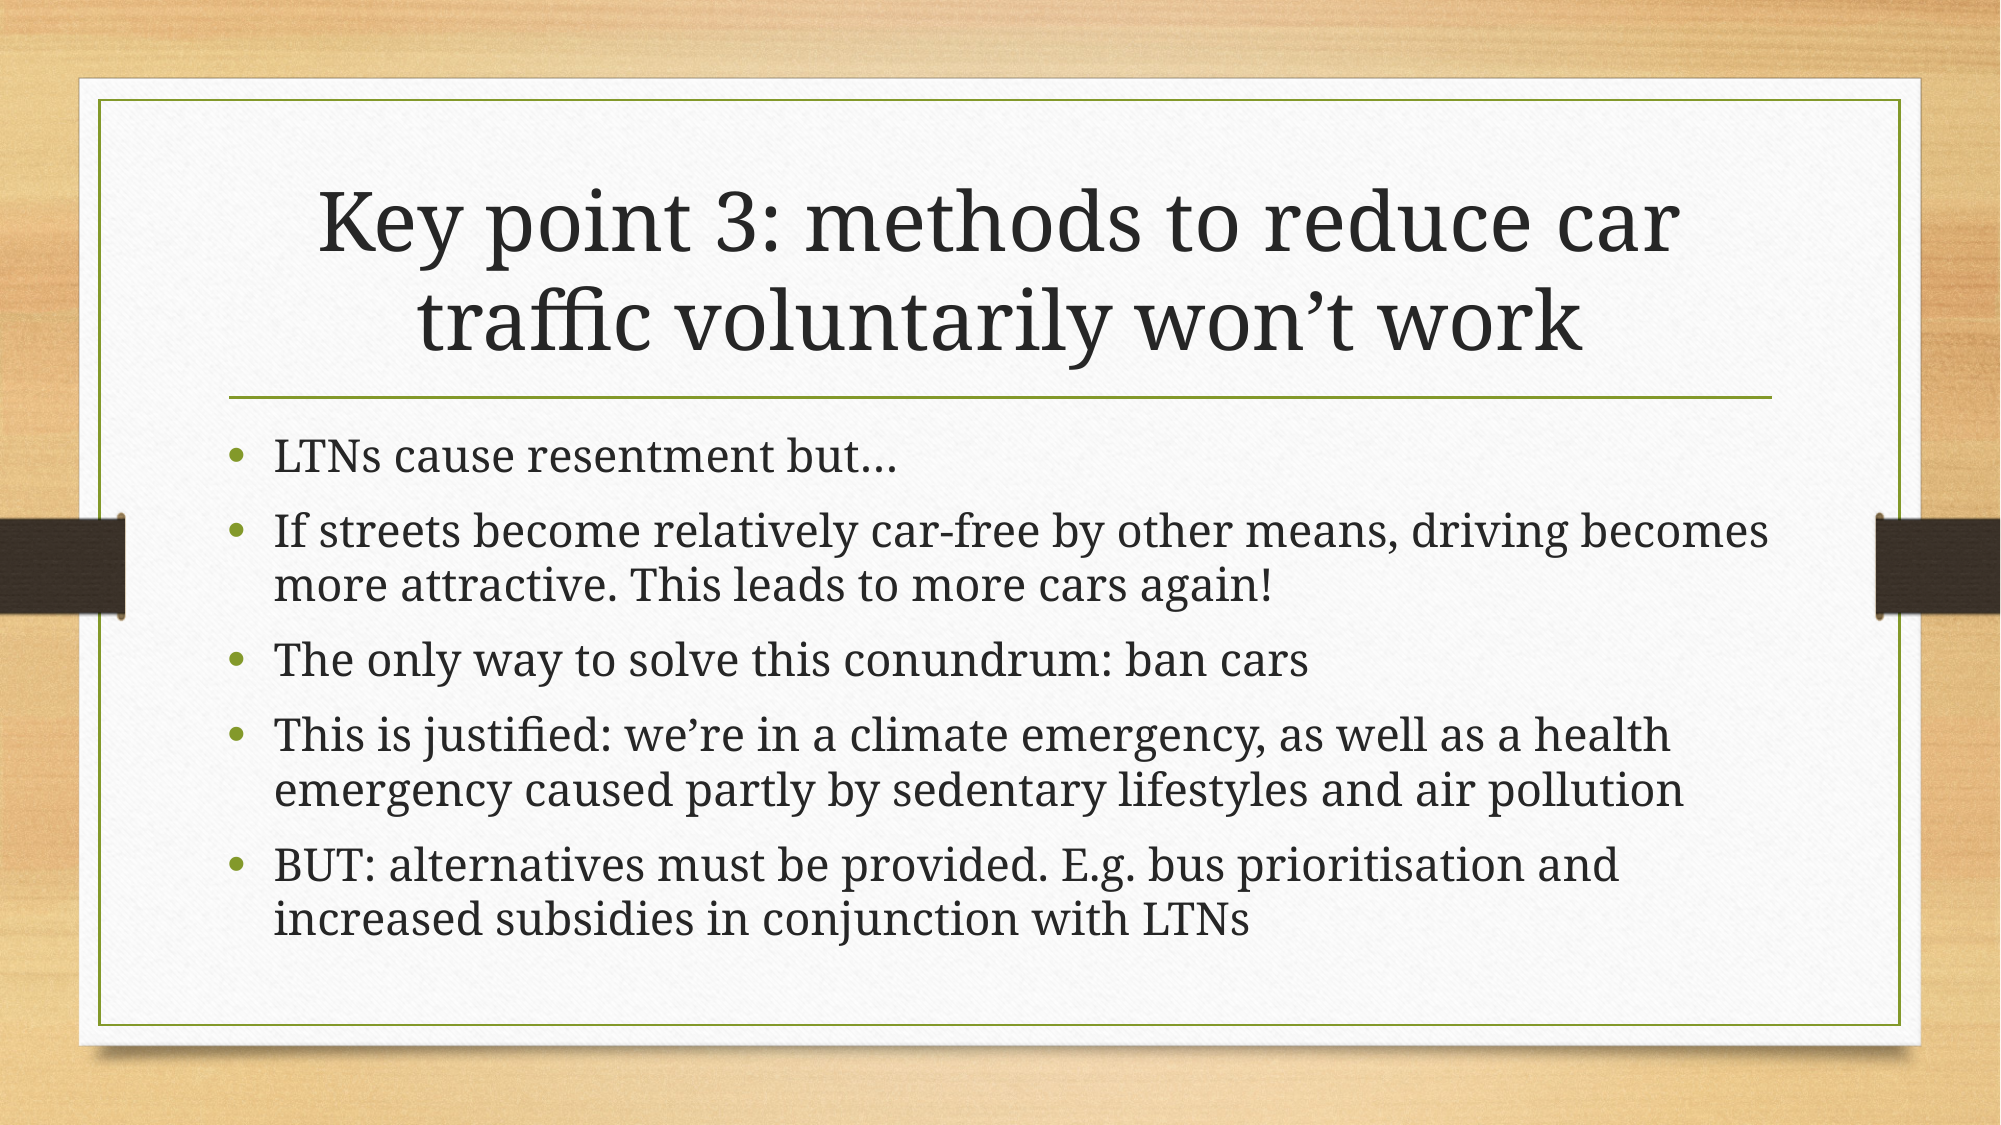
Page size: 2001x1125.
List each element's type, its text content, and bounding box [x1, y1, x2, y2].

picture [0, 0, 2001, 1125]
list LTNs cause resentment but… If streets become relatively car-free by other means, driving becomes more attractive. This leads to more cars again! The only way to solve this conundrum: ban cars This is justified: we’re in a climate emergency, as well as a health emergency caused partly by sedentary lifestyles and air pollution BUT: alternatives must be provided. E.g. bus prioritisation and increased subsidies in conjunction with LTNs [212, 419, 1788, 964]
title Key point 3: methods to reduce car traffic voluntarily won’t work [212, 161, 1788, 375]
